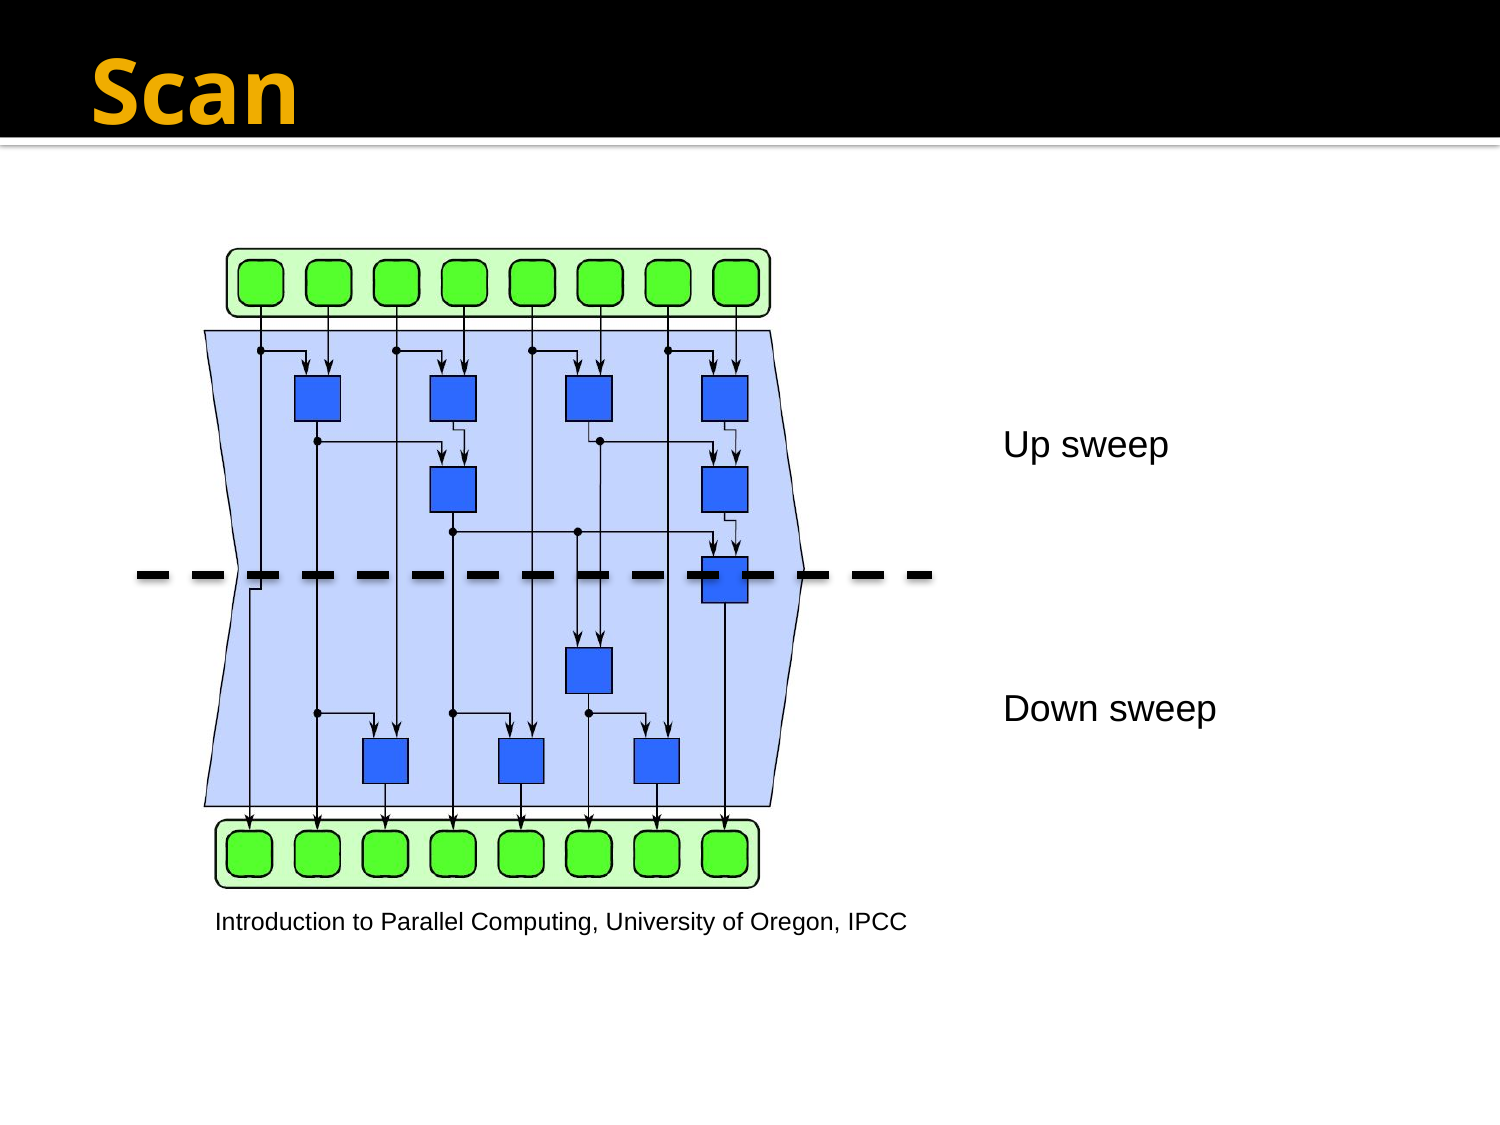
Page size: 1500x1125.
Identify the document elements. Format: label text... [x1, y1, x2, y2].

title Scan [75, 25, 1425, 150]
text_box Up sweep [988, 412, 1185, 473]
picture [199, 237, 812, 574]
text_box Down sweep [988, 676, 1233, 737]
picture [199, 576, 812, 899]
text_box Introduction to Parallel Computing, University of Oregon, IPCC [200, 898, 1300, 943]
